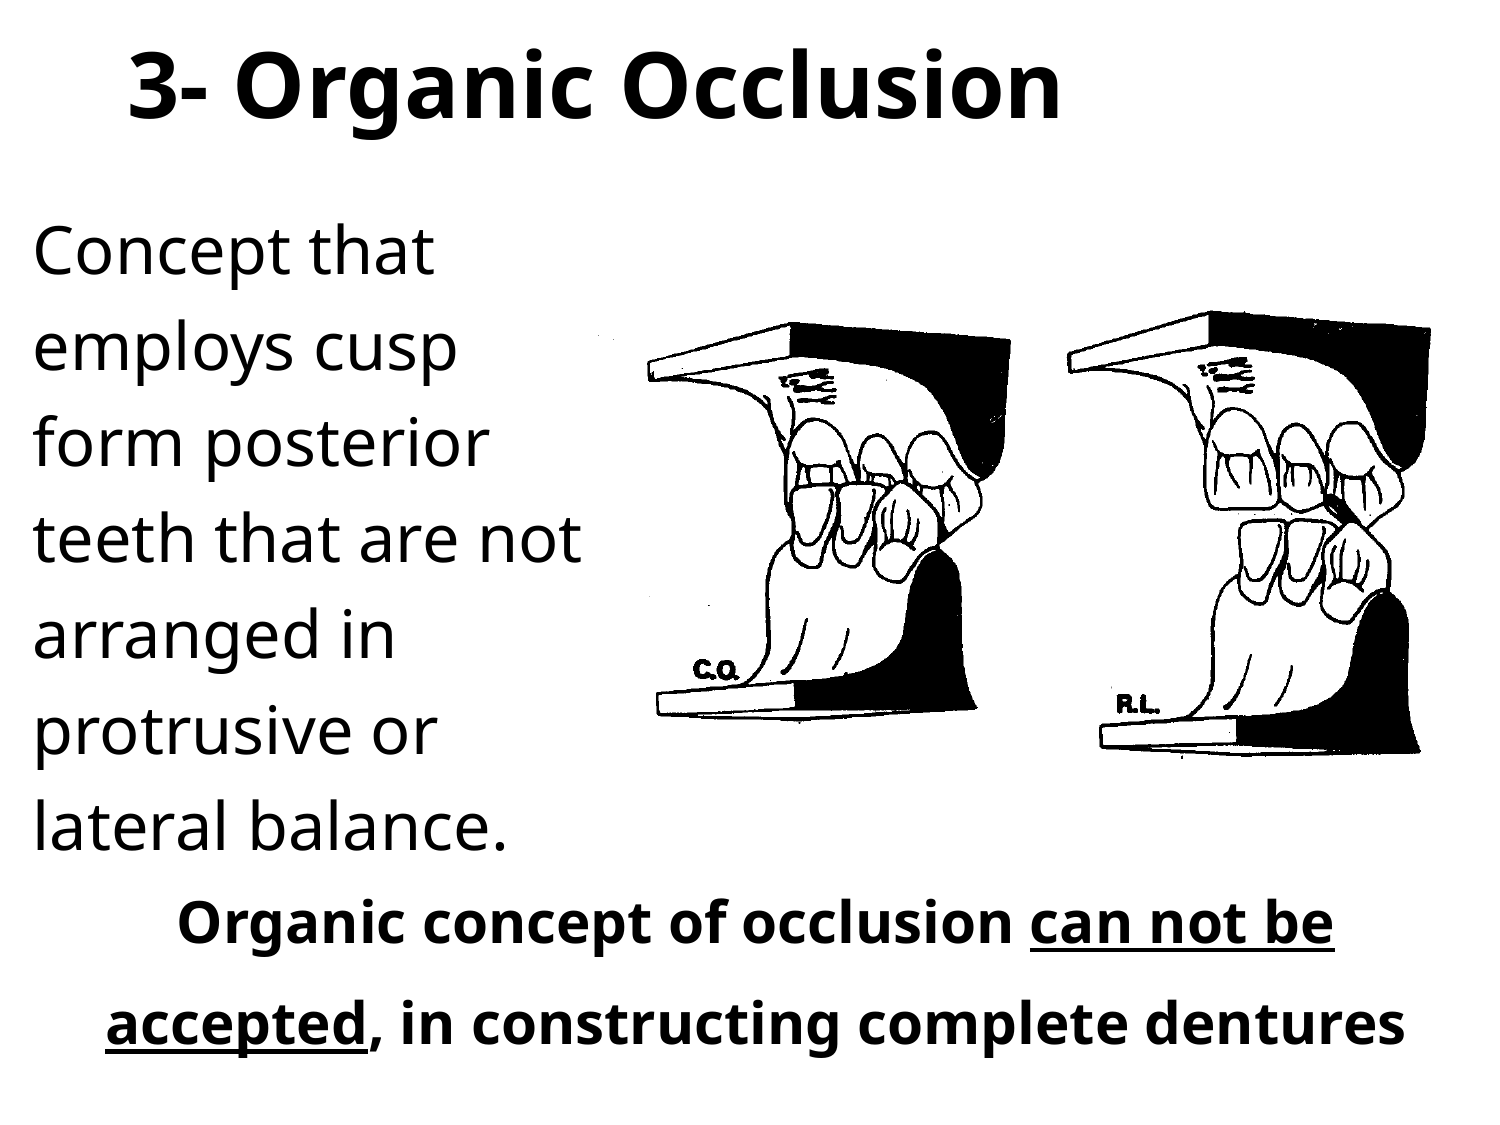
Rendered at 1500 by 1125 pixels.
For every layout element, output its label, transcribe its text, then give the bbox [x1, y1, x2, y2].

text_box Organic concept of occlusion can not be accepted, in constructing complete dentures [64, 846, 1447, 1065]
title 3- Organic Occlusion [112, 0, 1388, 184]
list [596, 306, 1471, 776]
list Concept that employs cusp form posterior teeth that are not arranged in protrusive or lateral balance. [17, 184, 609, 404]
